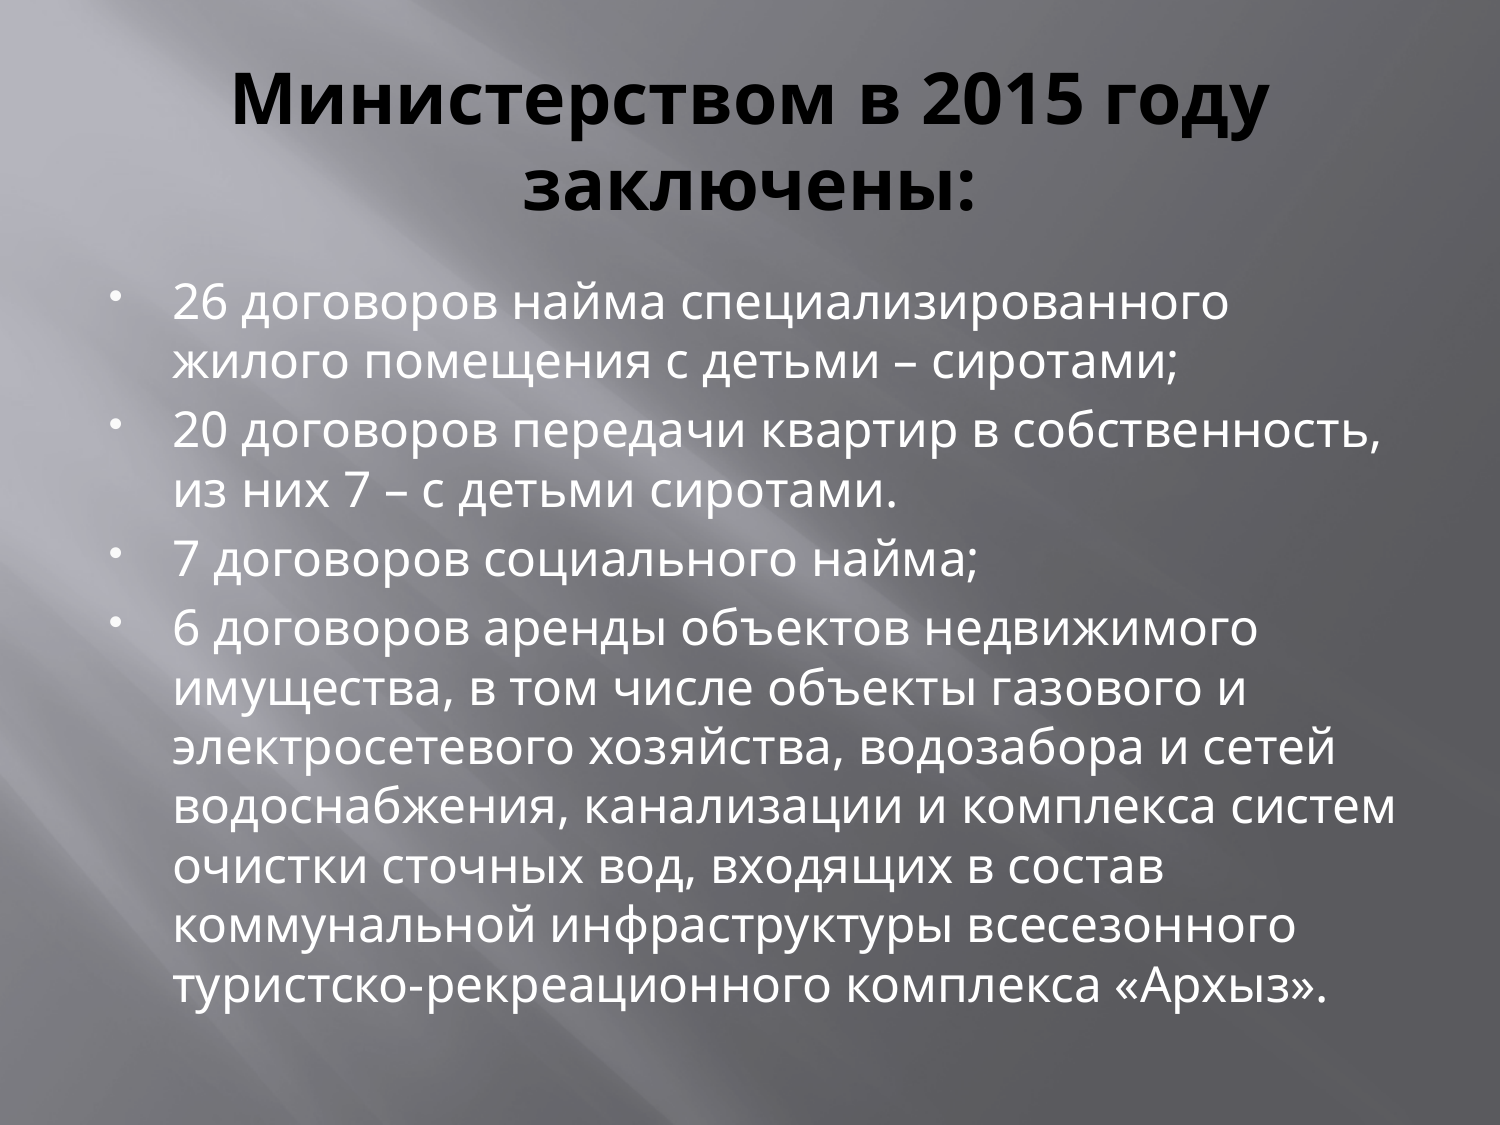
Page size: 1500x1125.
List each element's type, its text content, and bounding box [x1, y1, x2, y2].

list 26 договоров найма специализированного жилого помещения с детьми – сиротами; 20 договоров передачи квартир в собственность, из них 7 – с детьми сиротами. 7 договоров социального найма; 6 договоров аренды объектов недвижимого имущества, в том числе объекты газового и электросетевого хозяйства, водозабора и сетей водоснабжения, канализации и комплекса систем очистки сточных вод, входящих в состав коммунальной инфраструктуры всесезонного туристско-рекреационного комплекса «Архыз». [75, 262, 1425, 1035]
title Министерством в 2015 году заключены: [75, 45, 1425, 233]
